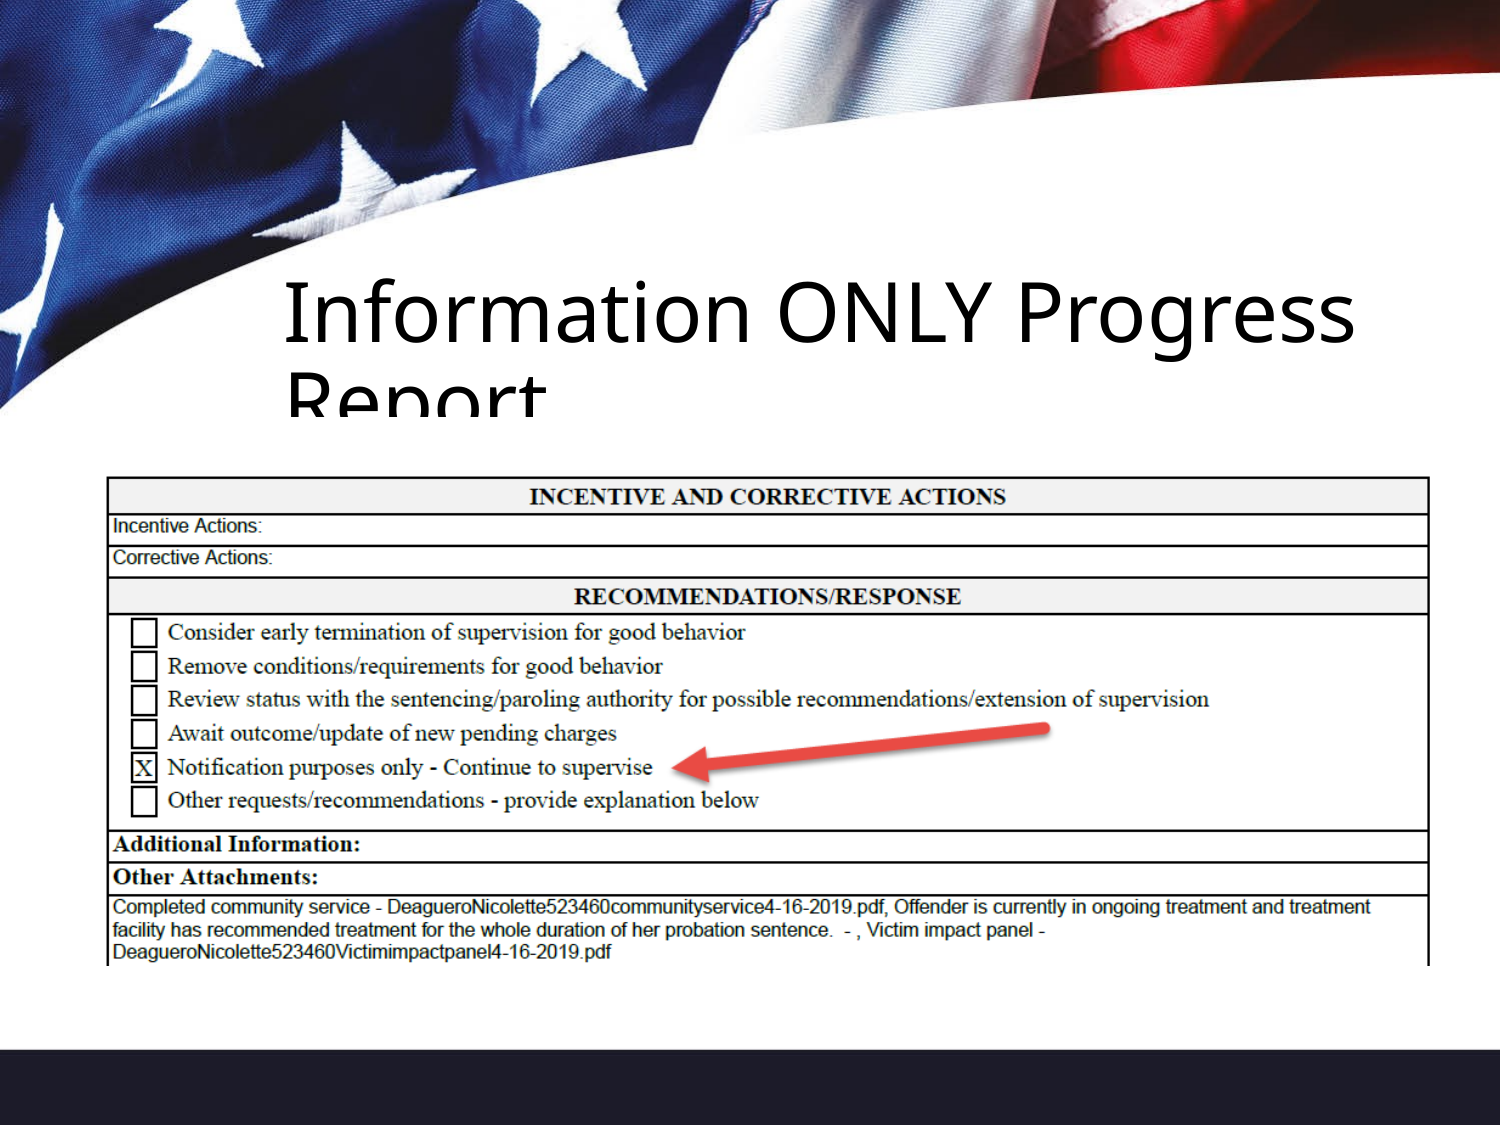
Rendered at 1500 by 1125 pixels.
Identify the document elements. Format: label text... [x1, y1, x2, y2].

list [69, 417, 1436, 966]
title Information ONLY Progress Report [268, 303, 1468, 418]
picture [0, 0, 1500, 1125]
